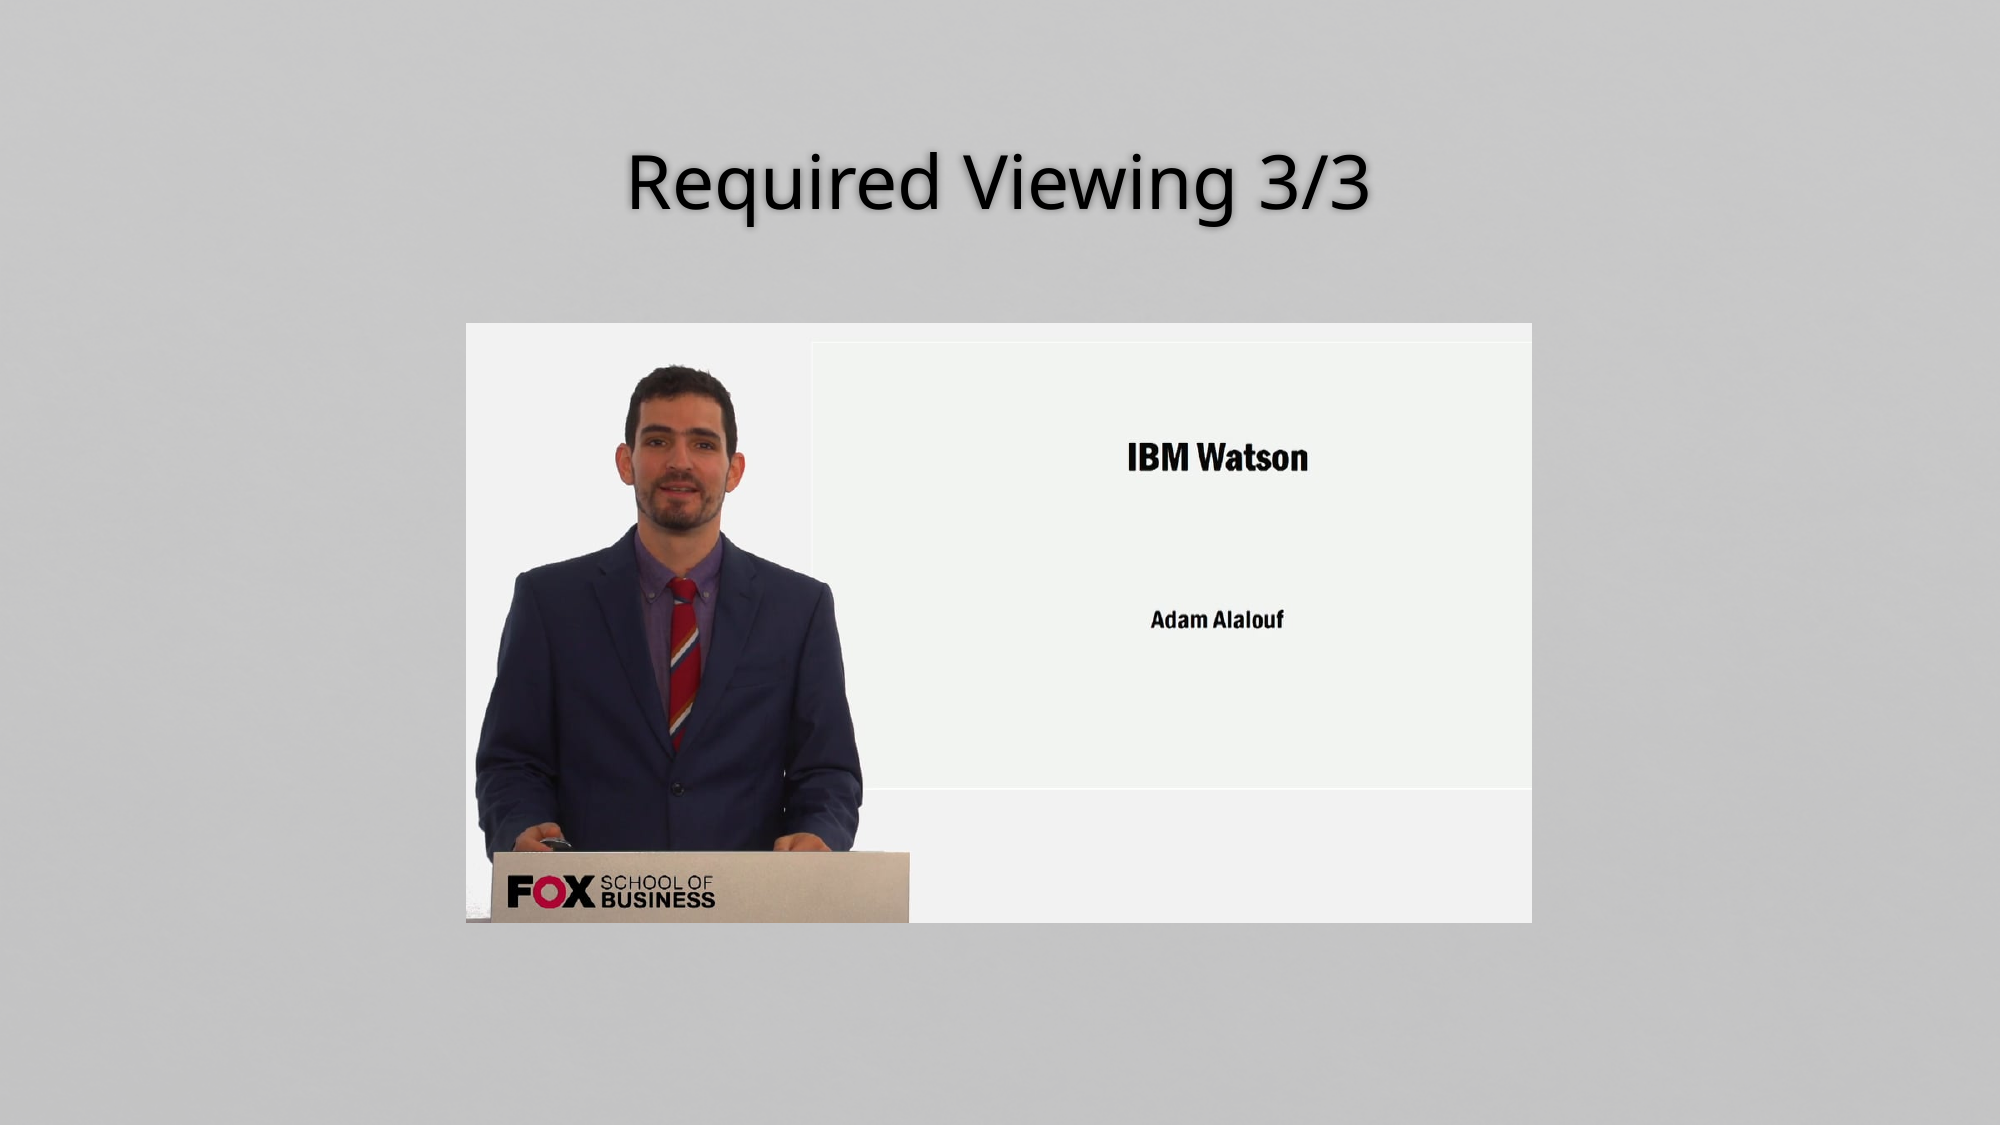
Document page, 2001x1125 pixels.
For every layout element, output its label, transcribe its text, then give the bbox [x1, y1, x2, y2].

title Required Viewing 3/3 [149, 99, 1849, 260]
picture [465, 322, 1533, 923]
